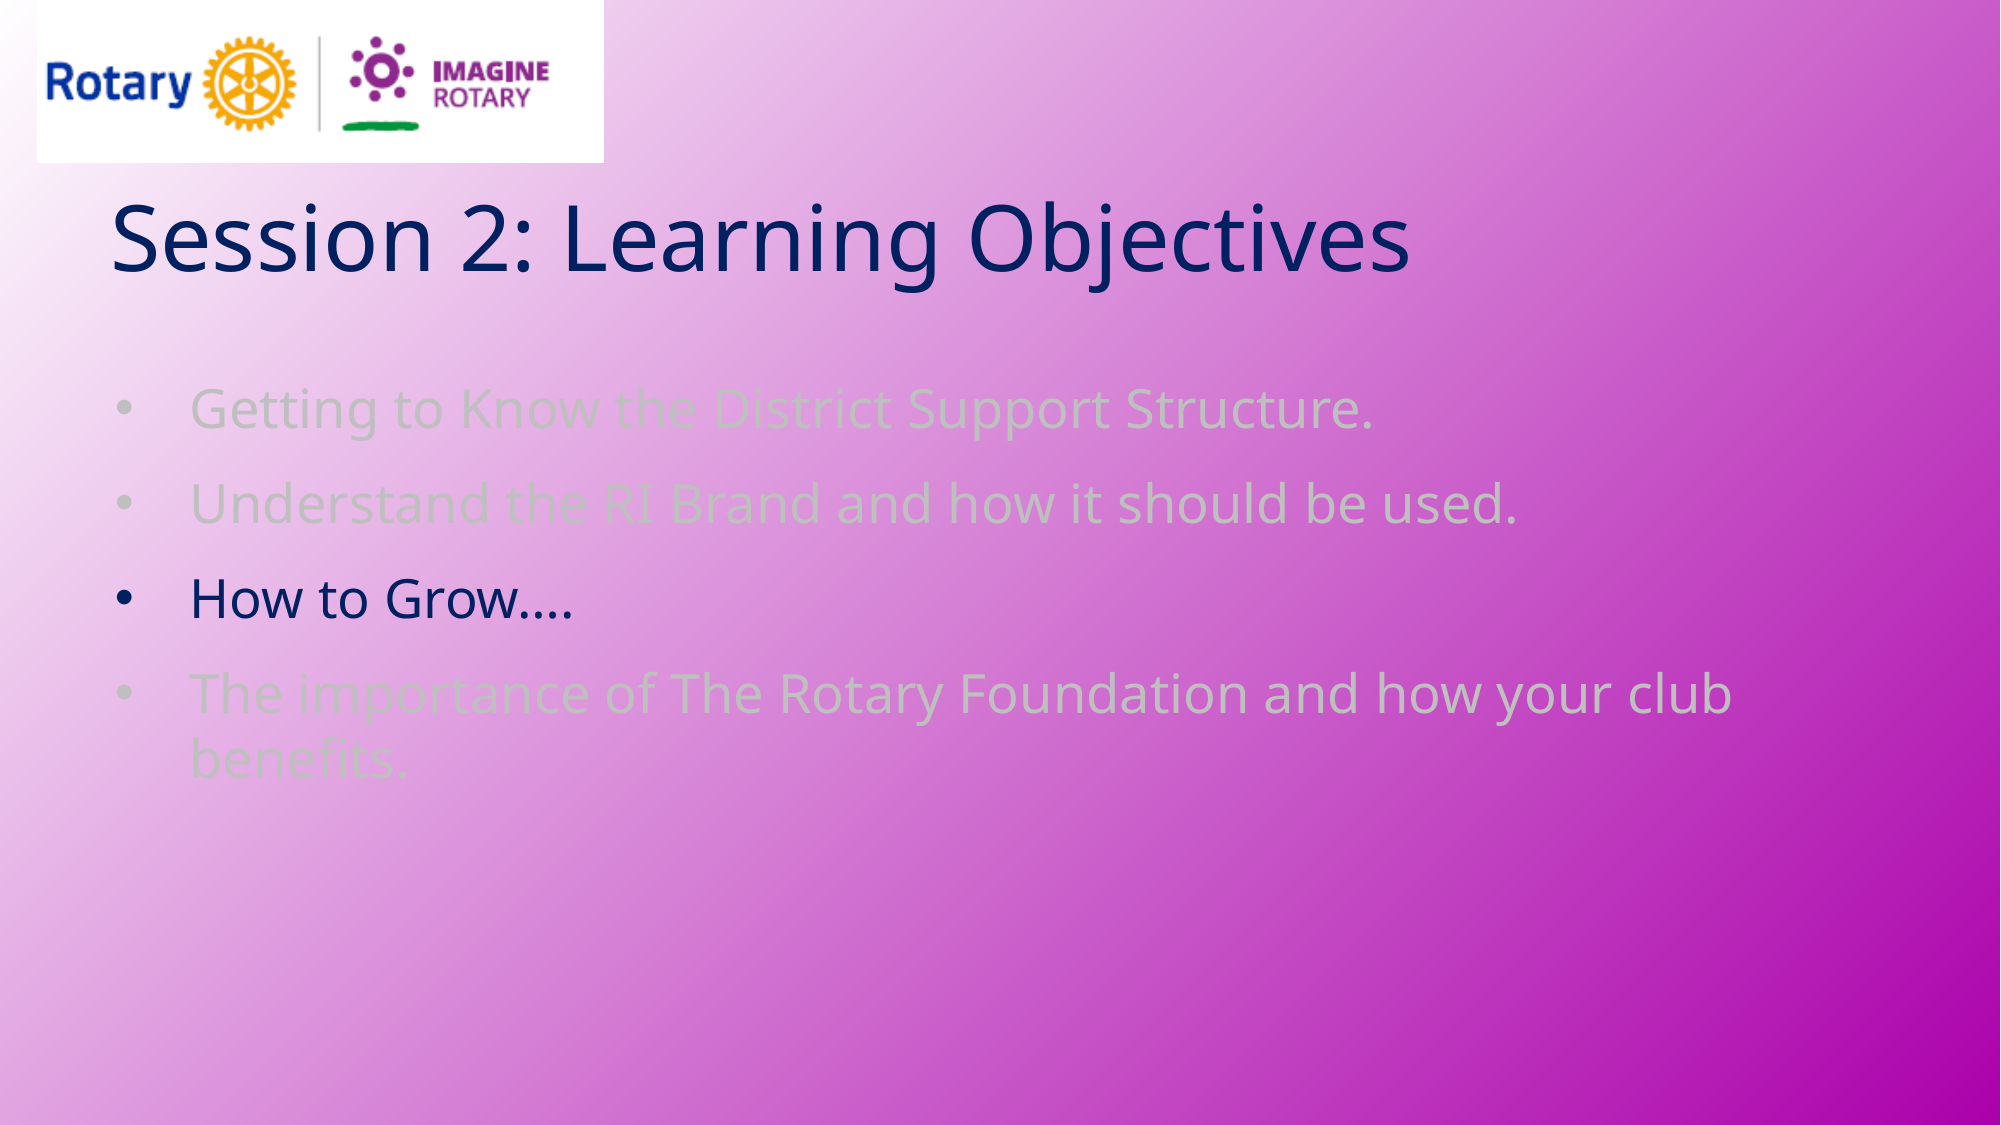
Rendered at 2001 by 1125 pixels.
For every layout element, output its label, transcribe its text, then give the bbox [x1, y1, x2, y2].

text_box Getting to Know the District Support Structure. Understand the RI Brand and how it should be used. How to Grow…. The importance of The Rotary Foundation and how your club benefits. [99, 297, 1897, 827]
picture [36, 0, 604, 163]
title Session 2: Learning Objectives [0, 132, 2000, 351]
